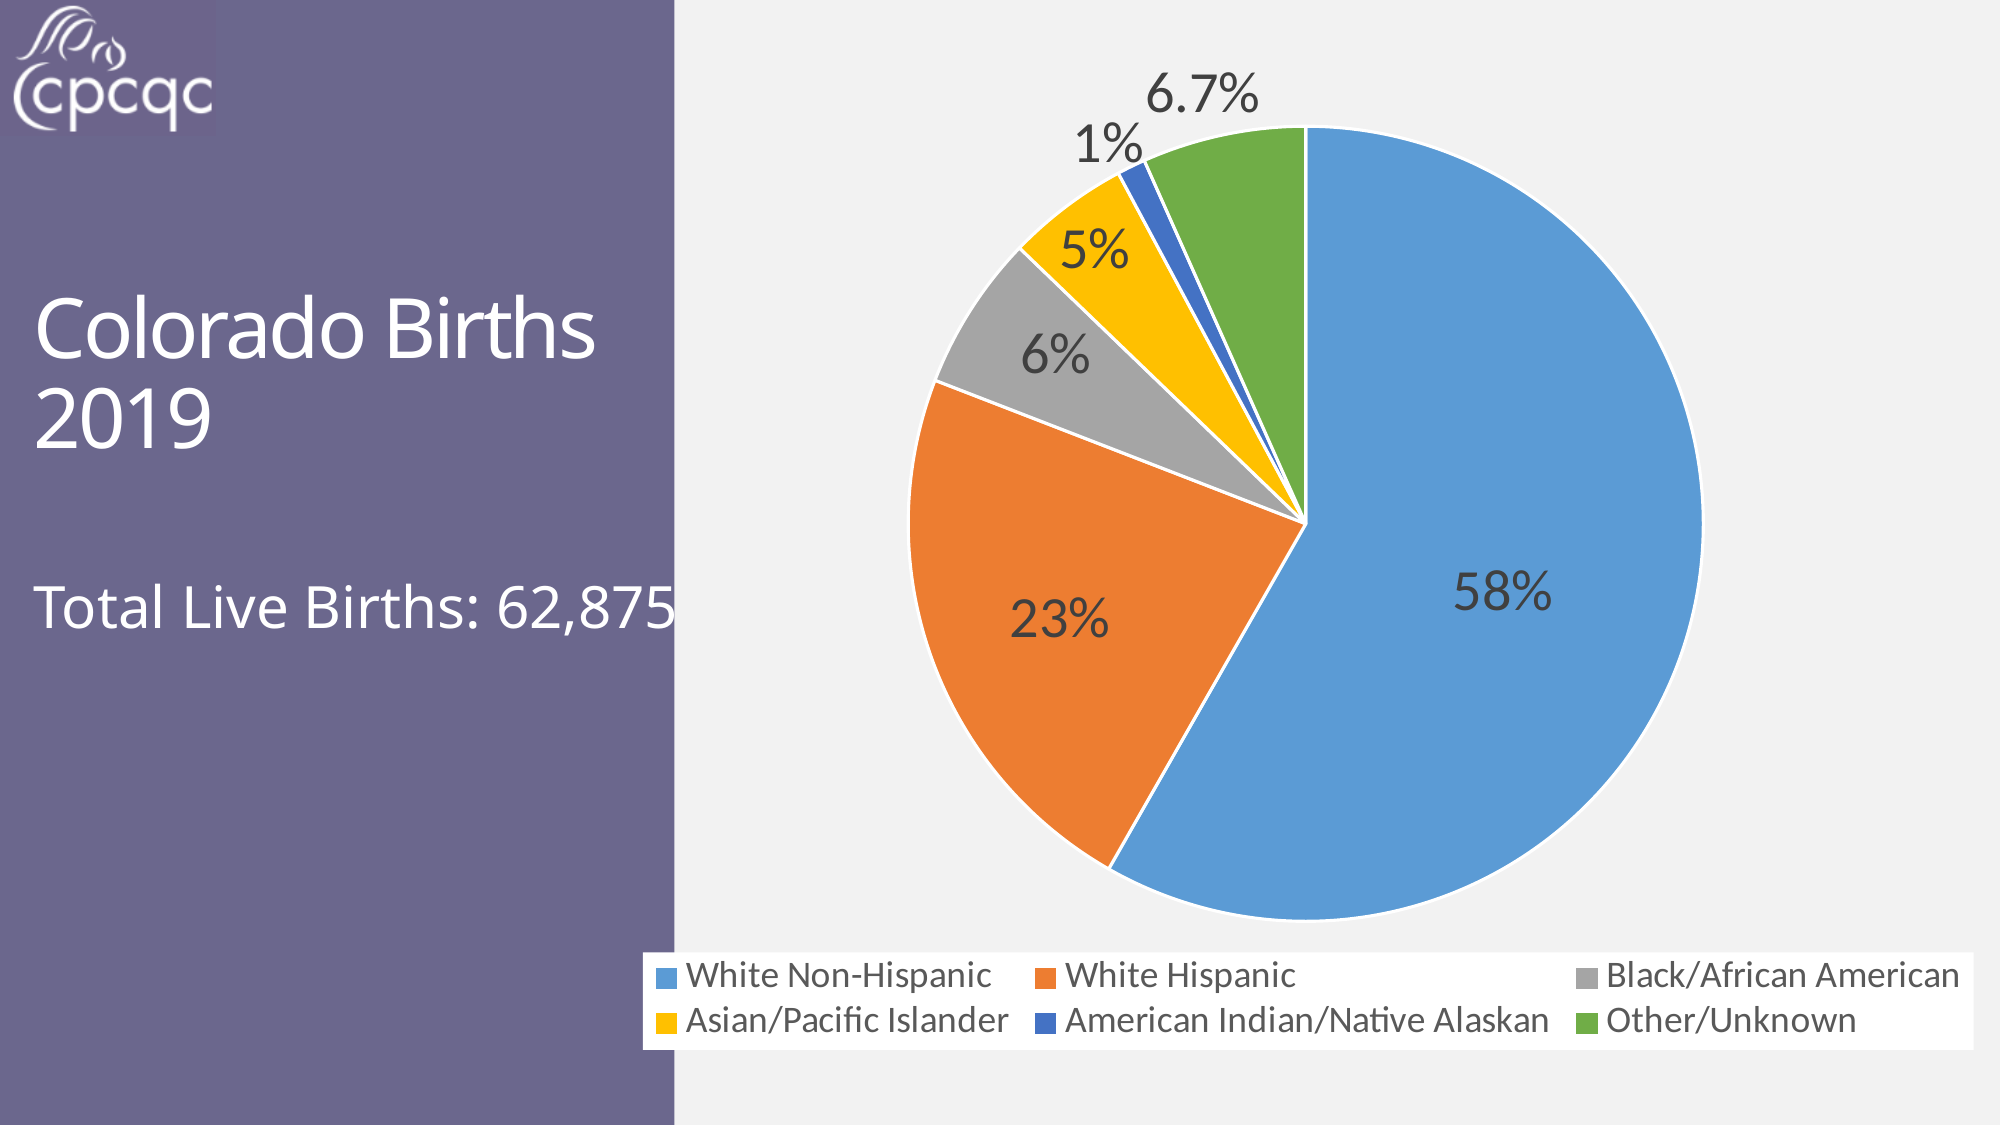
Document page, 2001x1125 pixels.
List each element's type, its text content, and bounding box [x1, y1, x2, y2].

chart [287, 43, 2000, 1051]
text_box [0, 0, 675, 1125]
subtitle Total Live Births: 62,875 [33, 578, 287, 665]
title Colorado Births 2019 [33, 215, 287, 467]
picture [0, 0, 216, 136]
